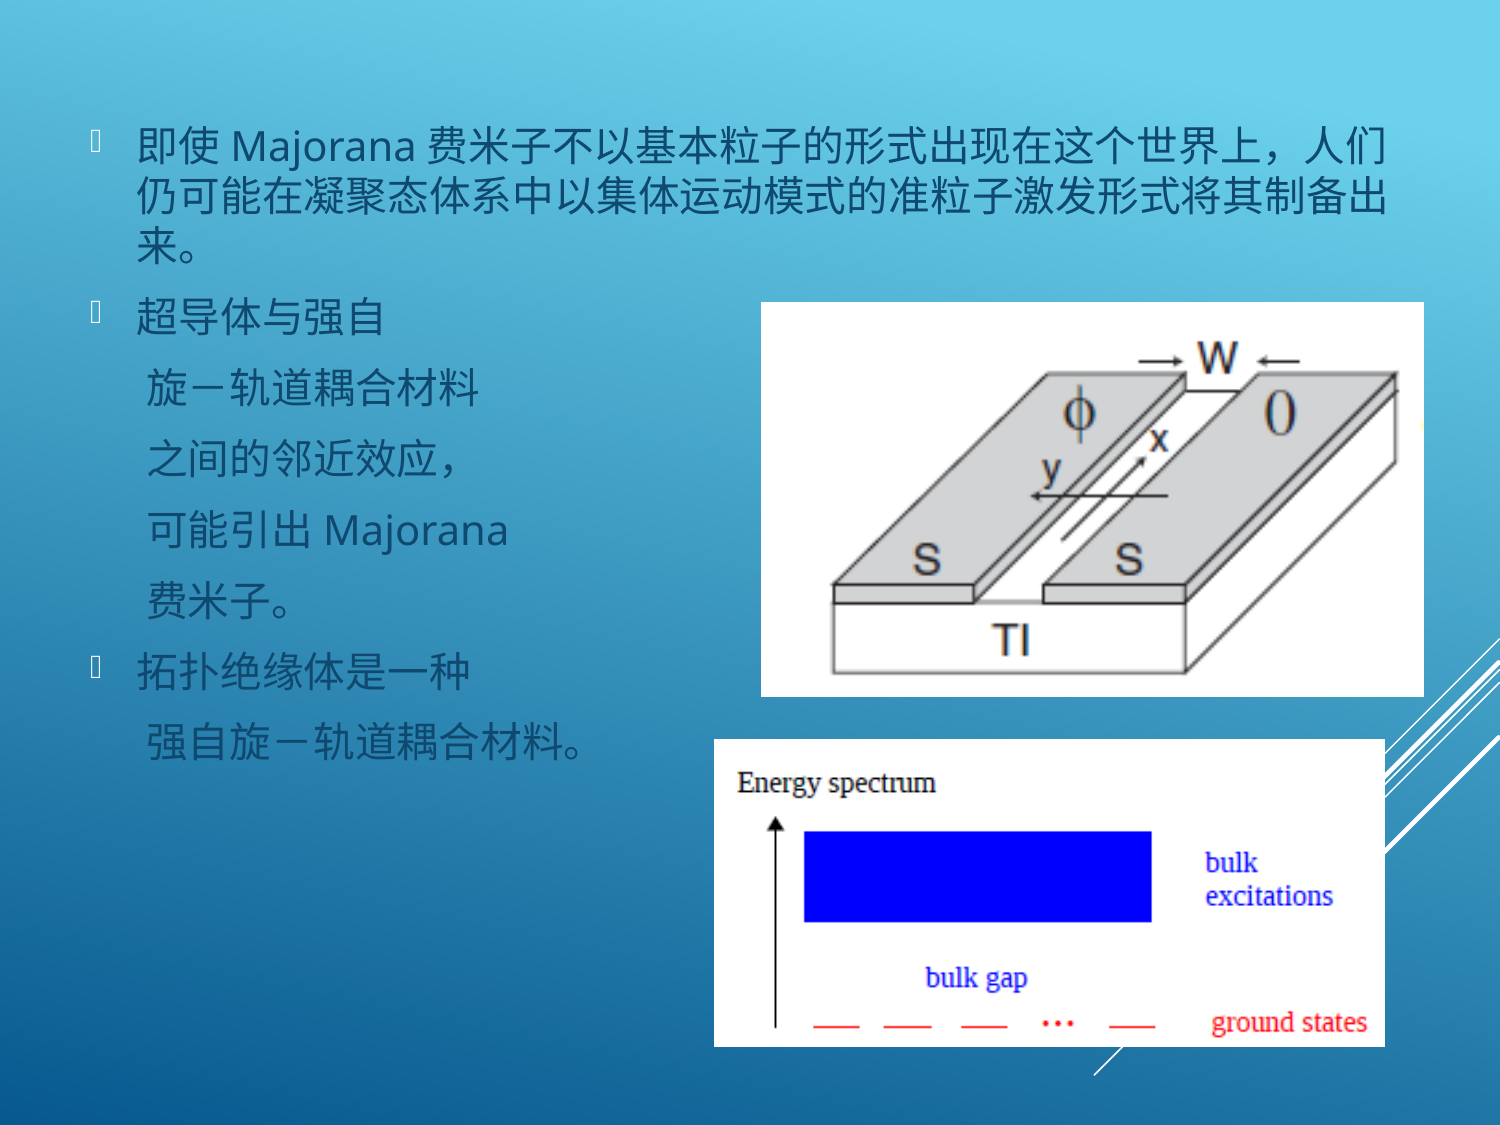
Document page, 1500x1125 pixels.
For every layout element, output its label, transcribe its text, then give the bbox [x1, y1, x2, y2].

list 即使Majorana费米子不以基本粒子的形式出现在这个世界上，人们仍可能在凝聚态体系中以集体运动模式的准粒子激发形式将其制备出来。 超导体与强自 旋－轨道耦合材料 之间的邻近效应， 可能引出Majorana 费米子。 拓扑绝缘体是一种 强自旋－轨道耦合材料。 [75, 93, 1425, 1005]
picture [761, 302, 1424, 697]
picture [714, 739, 1386, 1047]
